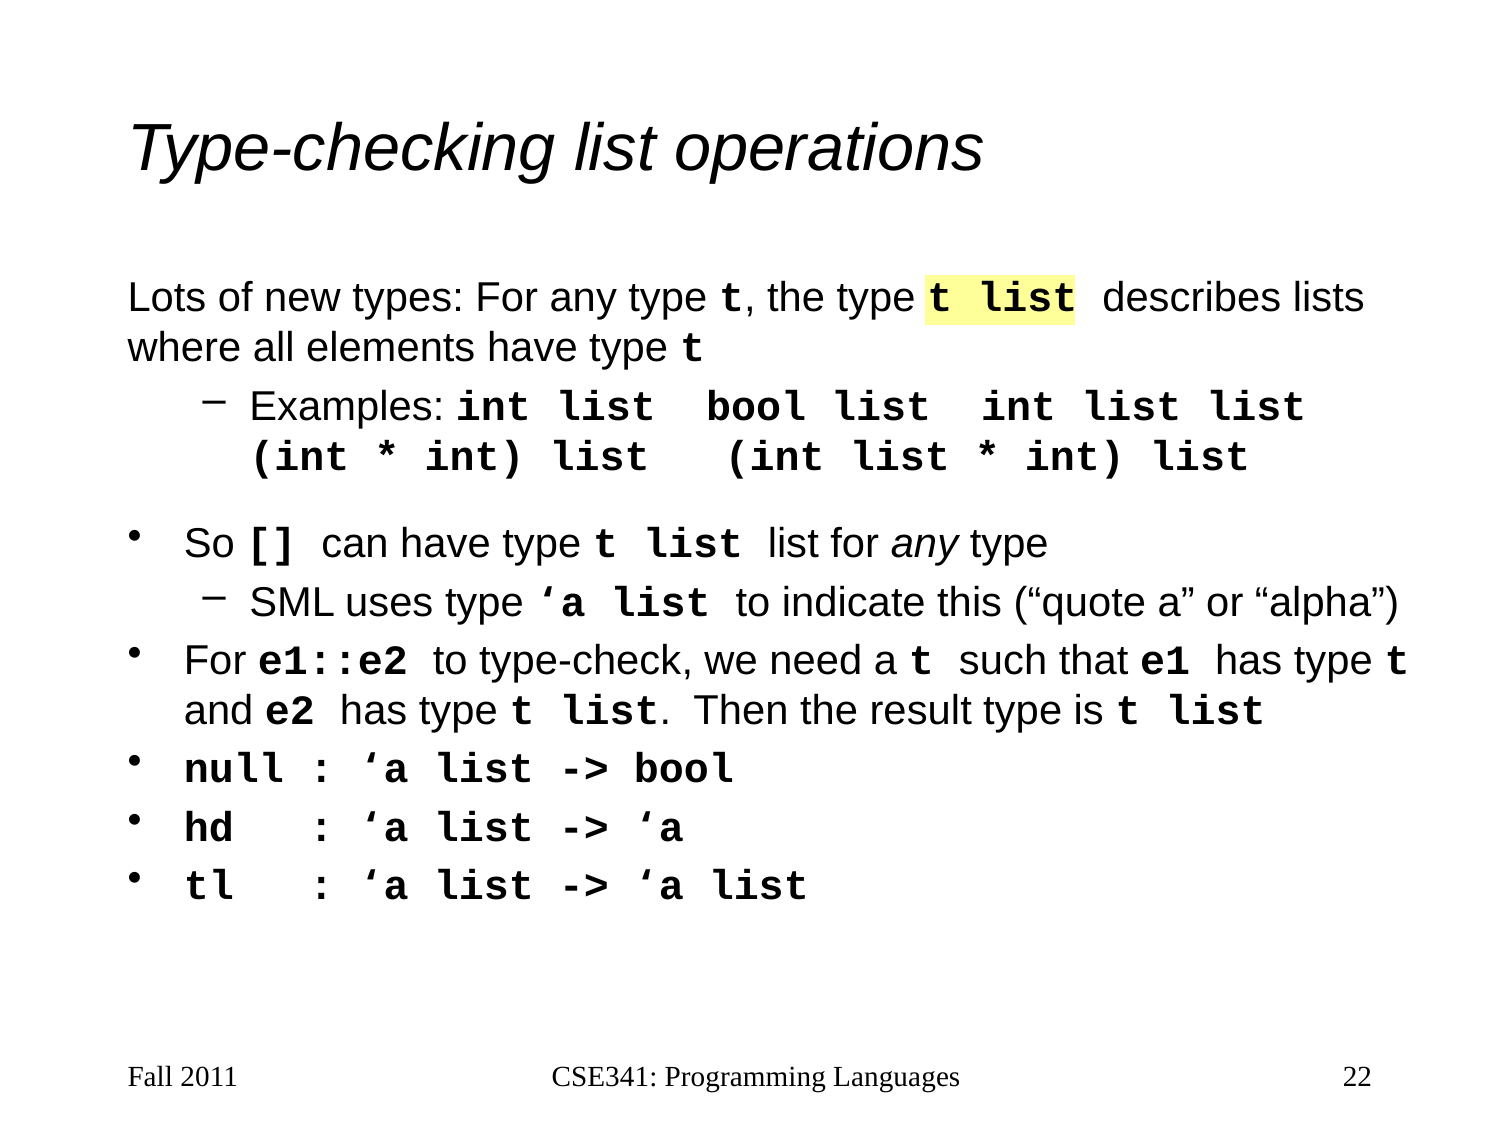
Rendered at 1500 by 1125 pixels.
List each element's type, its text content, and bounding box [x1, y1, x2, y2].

footer CSE341: Programming Languages [474, 1049, 1038, 1125]
slide_number 22 [1074, 1049, 1388, 1125]
slide_number Fall 2011 [112, 1049, 426, 1125]
title Type-checking list operations [112, 49, 1388, 238]
list Lots of new types: For any type t, the type t list describes lists where all elements have type t Examples: int list bool list int list list (int * int) list (int list * int) list So [] can have type t list list for any type SML uses type ‘a list to indicate this (“quote a” or “alpha”) For e1::e2 to type-check, we need a t such that e1 has type t and e2 has type t list. Then the result type is t list null : ‘a list -> bool hd : ‘a list -> ‘a tl : ‘a list -> ‘a list [112, 262, 1438, 1001]
